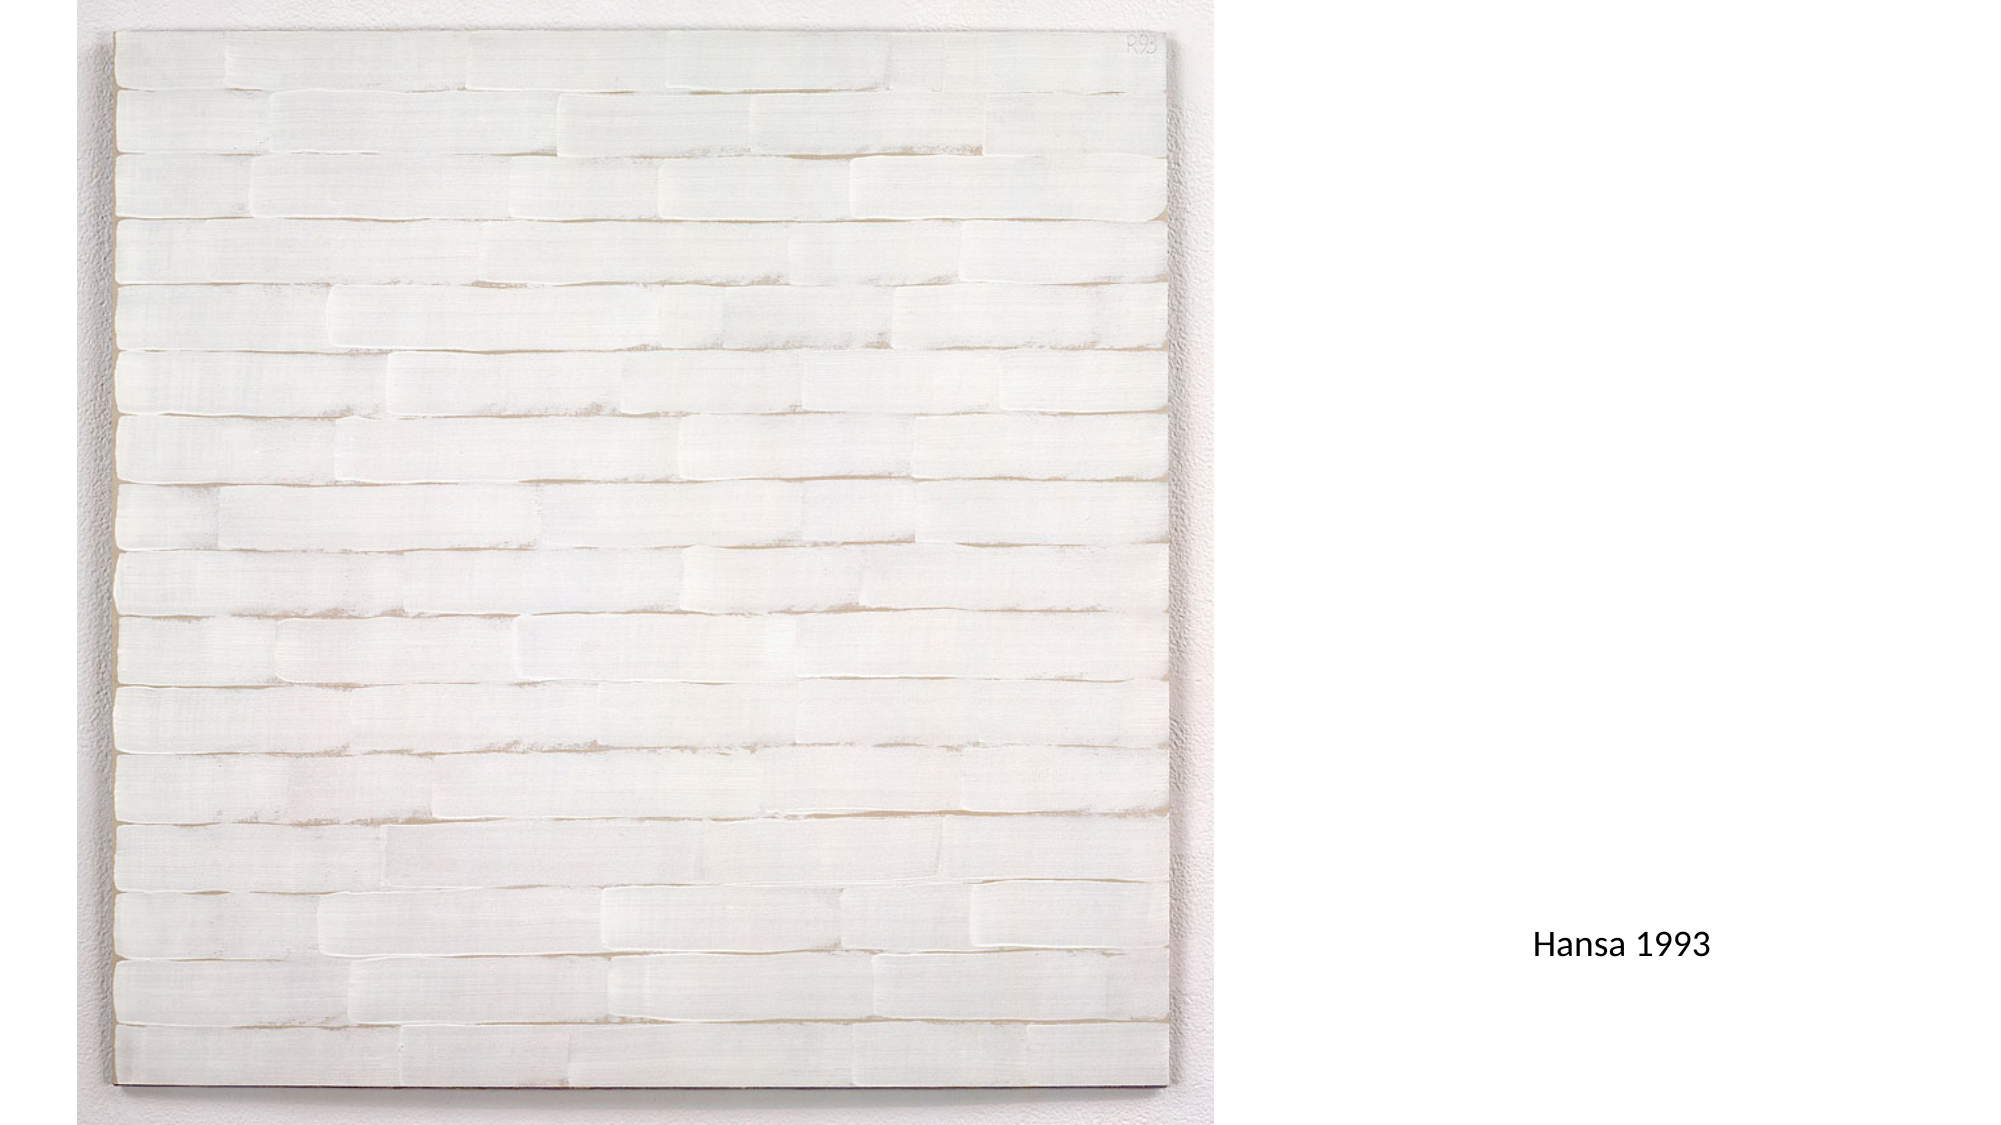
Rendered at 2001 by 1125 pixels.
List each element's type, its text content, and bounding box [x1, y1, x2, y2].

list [77, 0, 1214, 1125]
list Hansa 1993 [1518, 299, 1863, 1014]
